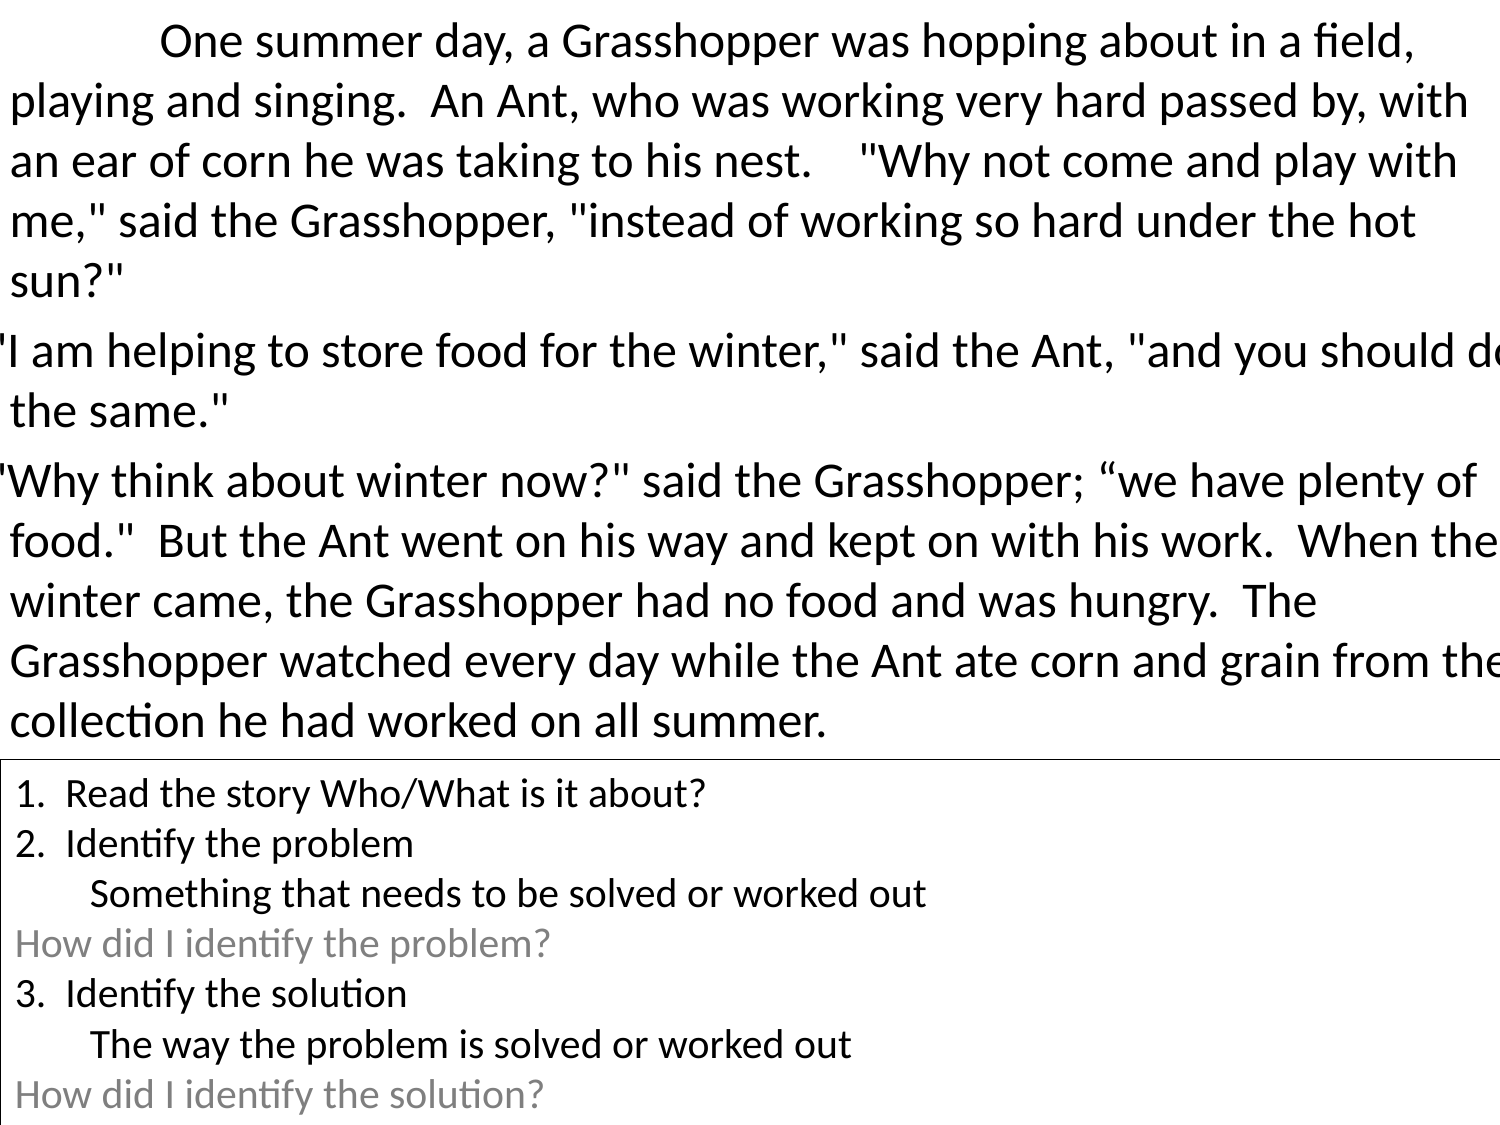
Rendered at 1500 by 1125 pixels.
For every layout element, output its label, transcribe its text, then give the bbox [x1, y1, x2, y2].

list One summer day, a Grasshopper was hopping about in a field, playing and singing. An Ant, who was working very hard passed by, with an ear of corn he was taking to his nest. "Why not come and play with me," said the Grasshopper, "instead of working so hard under the hot sun?" "I am helping to store food for the winter," said the Ant, "and you should do the same." "Why think about winter now?" said the Grasshopper; “we have plenty of food." But the Ant went on his way and kept on with his work. When the winter came, the Grasshopper had no food and was hungry. The Grasshopper watched every day while the Ant ate corn and grain from the collection he had worked on all summer. [0, 0, 1500, 758]
text_box 1. Read the story Who/What is it about? 2. Identify the problem Something that needs to be solved or worked out How did I identify the problem? 3. Identify the solution The way the problem is solved or worked out How did I identify the solution? [0, 758, 1500, 1125]
